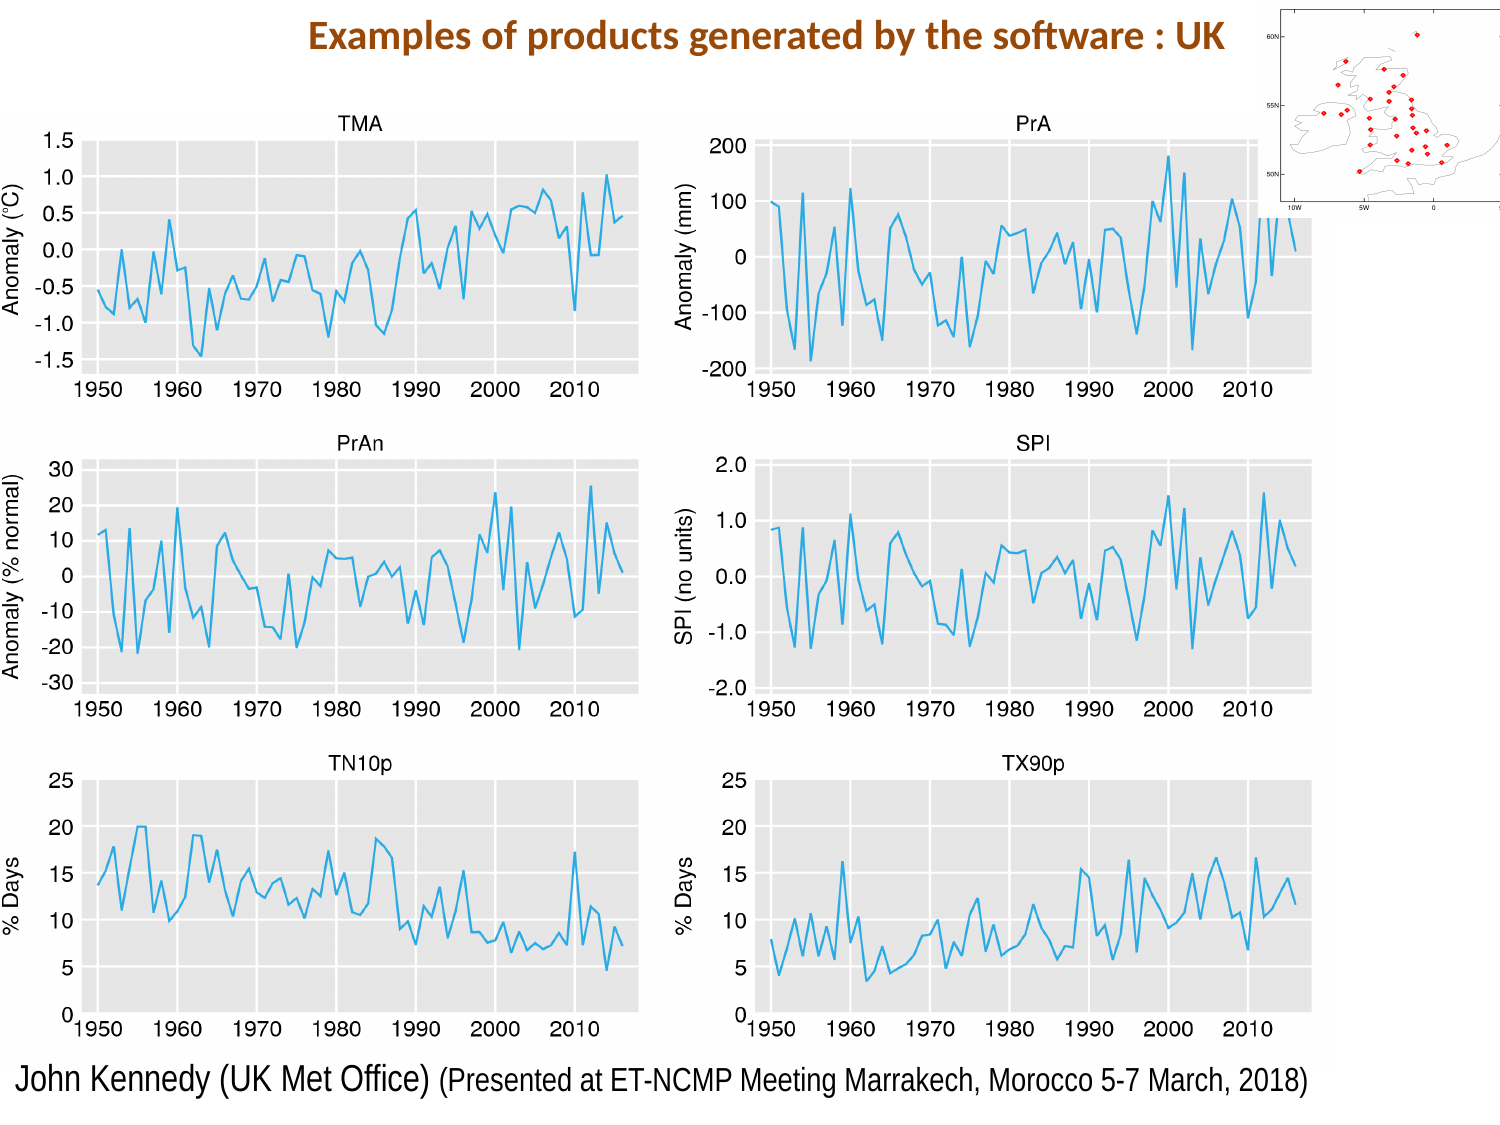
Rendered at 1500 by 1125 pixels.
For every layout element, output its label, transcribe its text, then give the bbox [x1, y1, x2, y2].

text_box John Kennedy (UK Met Office) (Presented at ET-NCMP Meeting Marrakech, Morocco 5-7 March, 2018) [0, 1046, 1500, 1107]
text_box Examples of products generated by the software : UK [293, 0, 1241, 65]
picture [0, 0, 1500, 1070]
